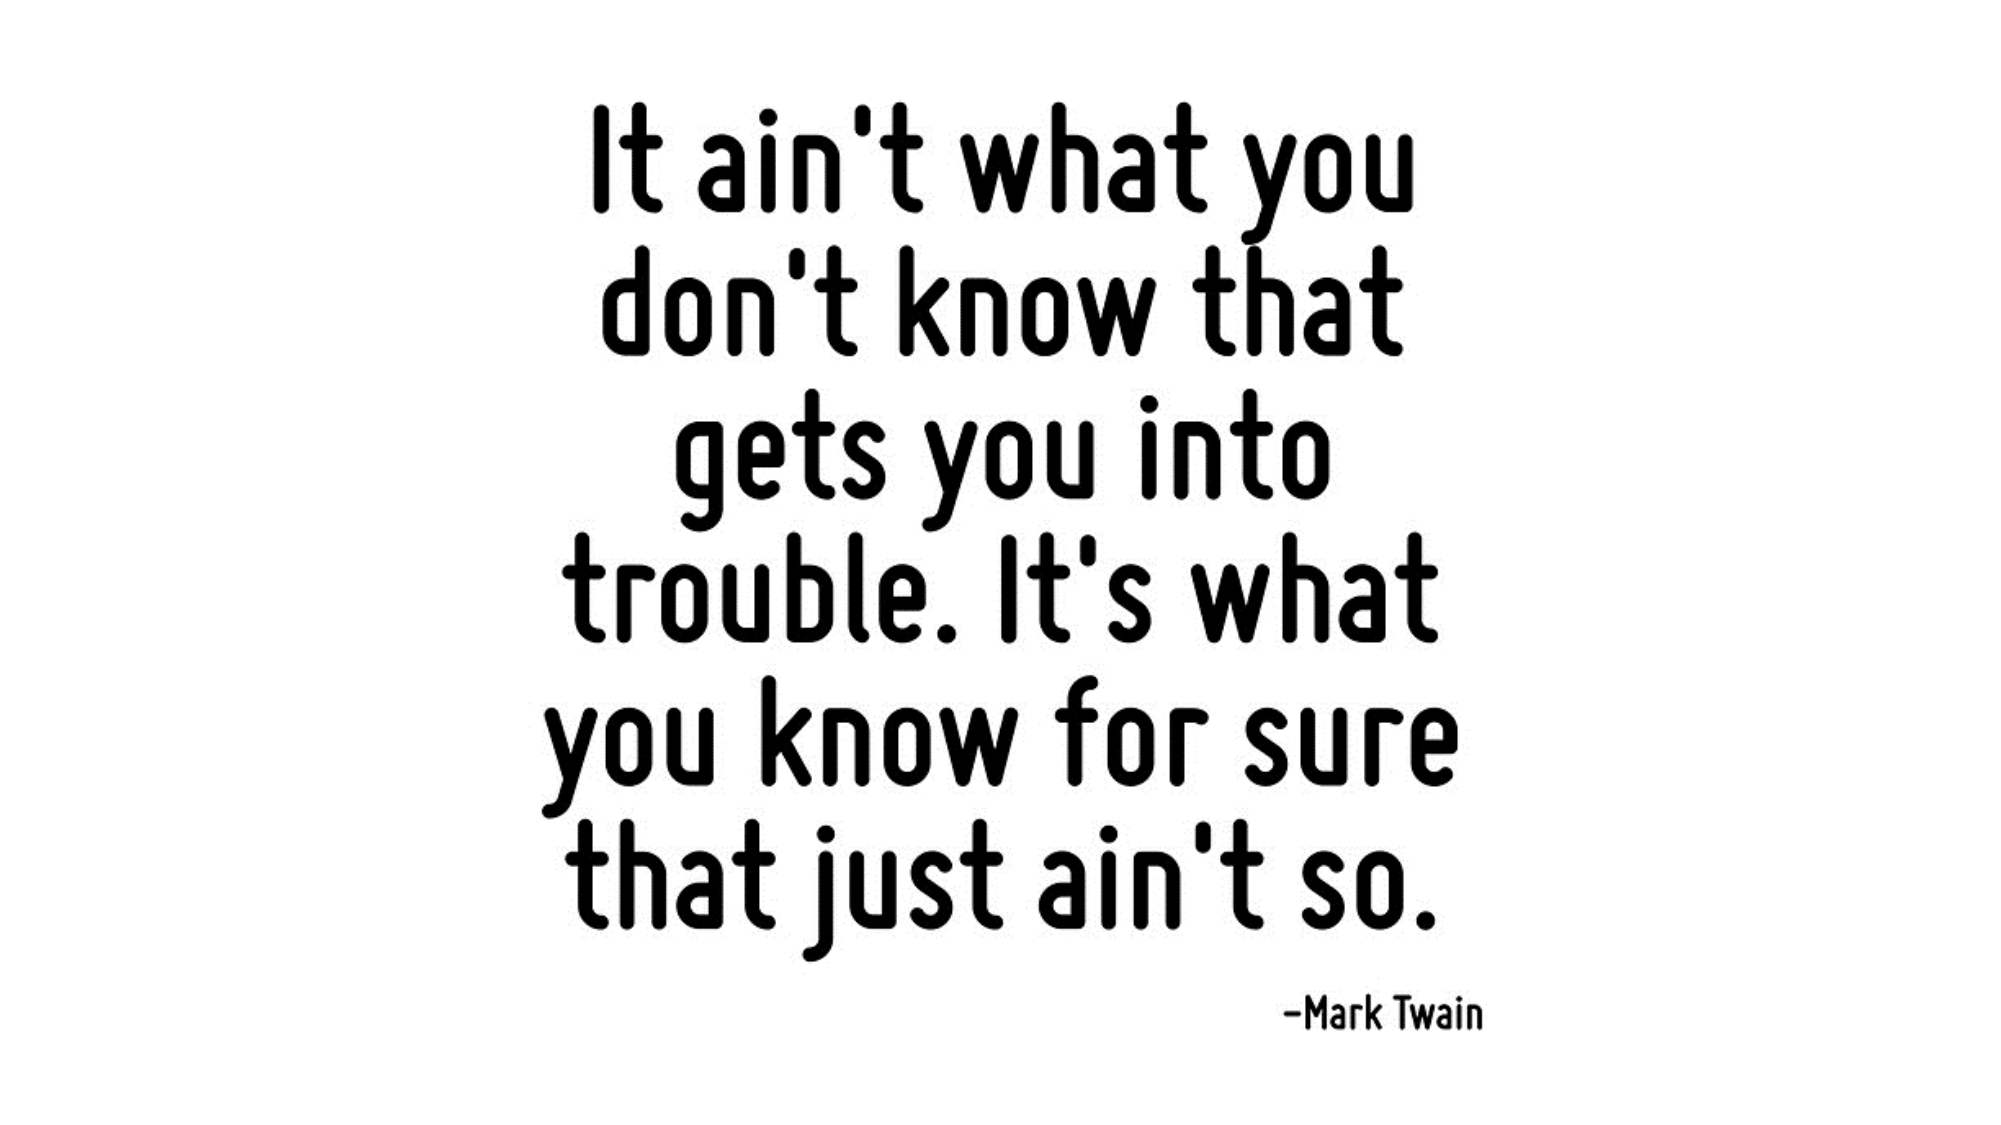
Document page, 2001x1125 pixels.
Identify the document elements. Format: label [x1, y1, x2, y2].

picture [346, 0, 1654, 1125]
